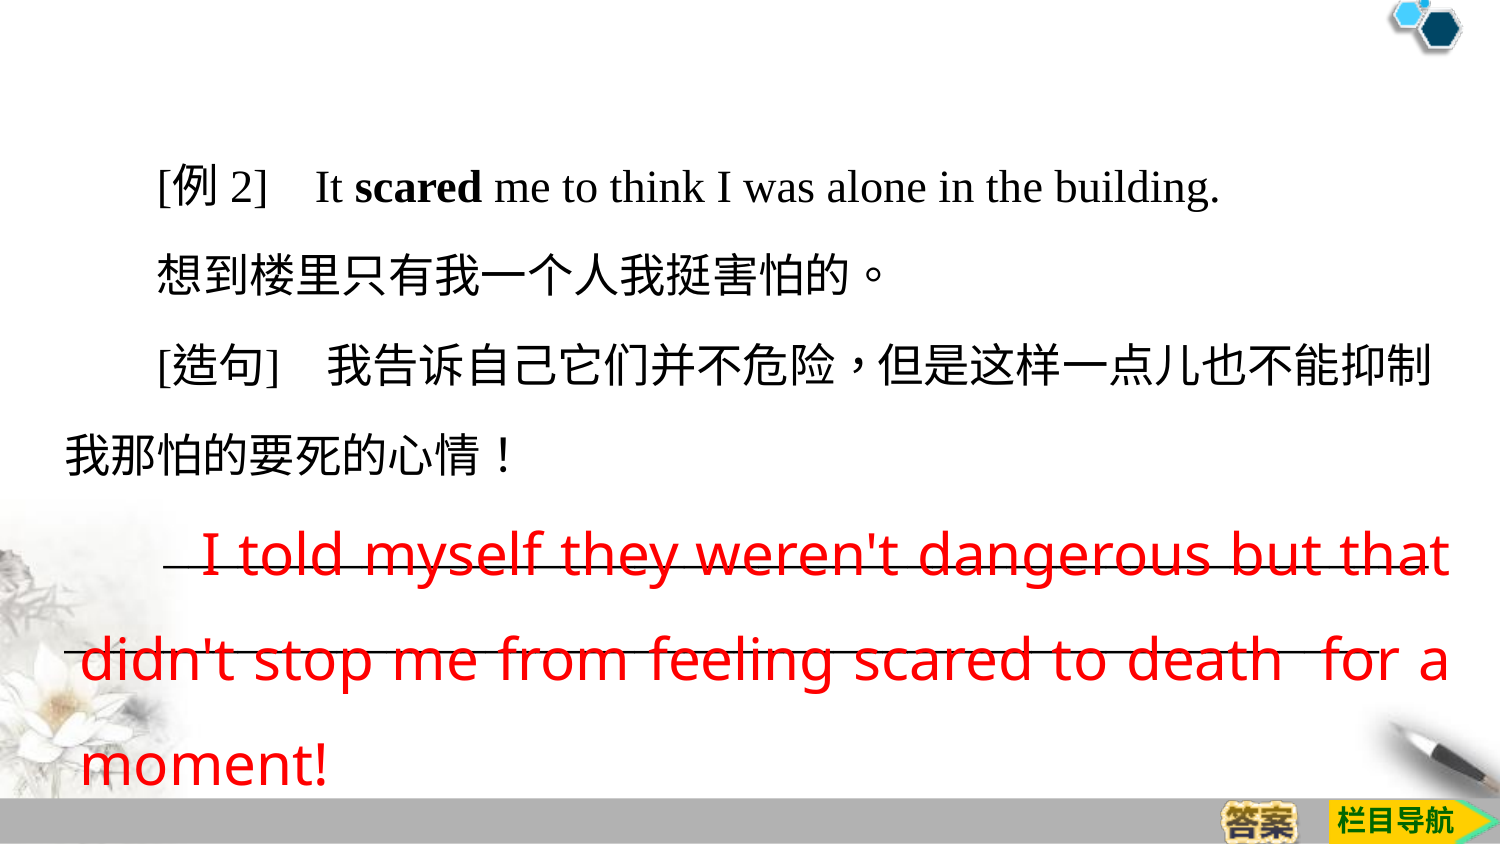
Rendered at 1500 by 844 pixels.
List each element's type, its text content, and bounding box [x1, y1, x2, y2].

picture [1219, 799, 1301, 844]
text_box I told myself they weren't dangerous but that didn't stop me from feeling scared to death for a moment! [67, 476, 1463, 804]
picture [0, 0, 1500, 798]
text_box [64, 156, 1436, 688]
picture [1329, 800, 1500, 844]
